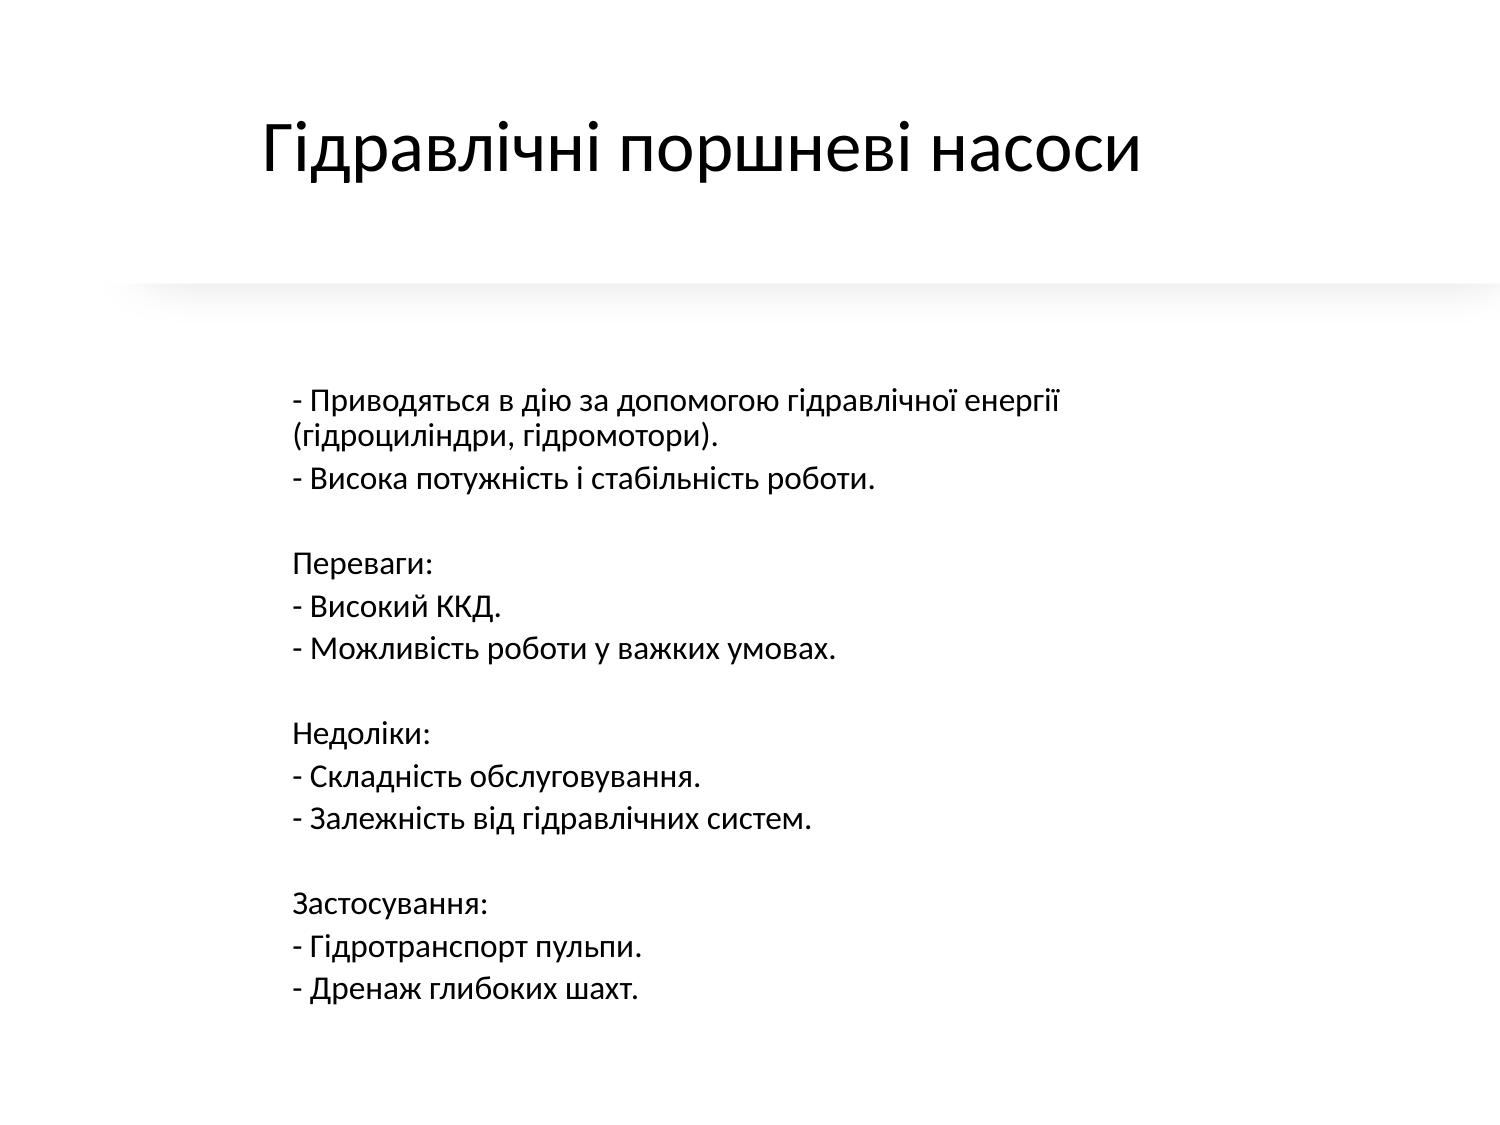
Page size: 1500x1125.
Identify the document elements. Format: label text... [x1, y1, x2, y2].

title Гідравлічні поршневі насоси [93, 46, 1313, 238]
list - Приводяться в дію за допомогою гідравлічної енергії (гідроциліндри, гідромотори). - Висока потужність і стабільність роботи. Переваги: - Високий ККД. - Можливість роботи у важких умовах. Недоліки: - Складність обслуговування. - Залежність від гідравлічних систем. Застосування: - Гідротранспорт пульпи. - Дренаж глибоких шахт. [277, 363, 1223, 1026]
text_box [0, 0, 1500, 286]
